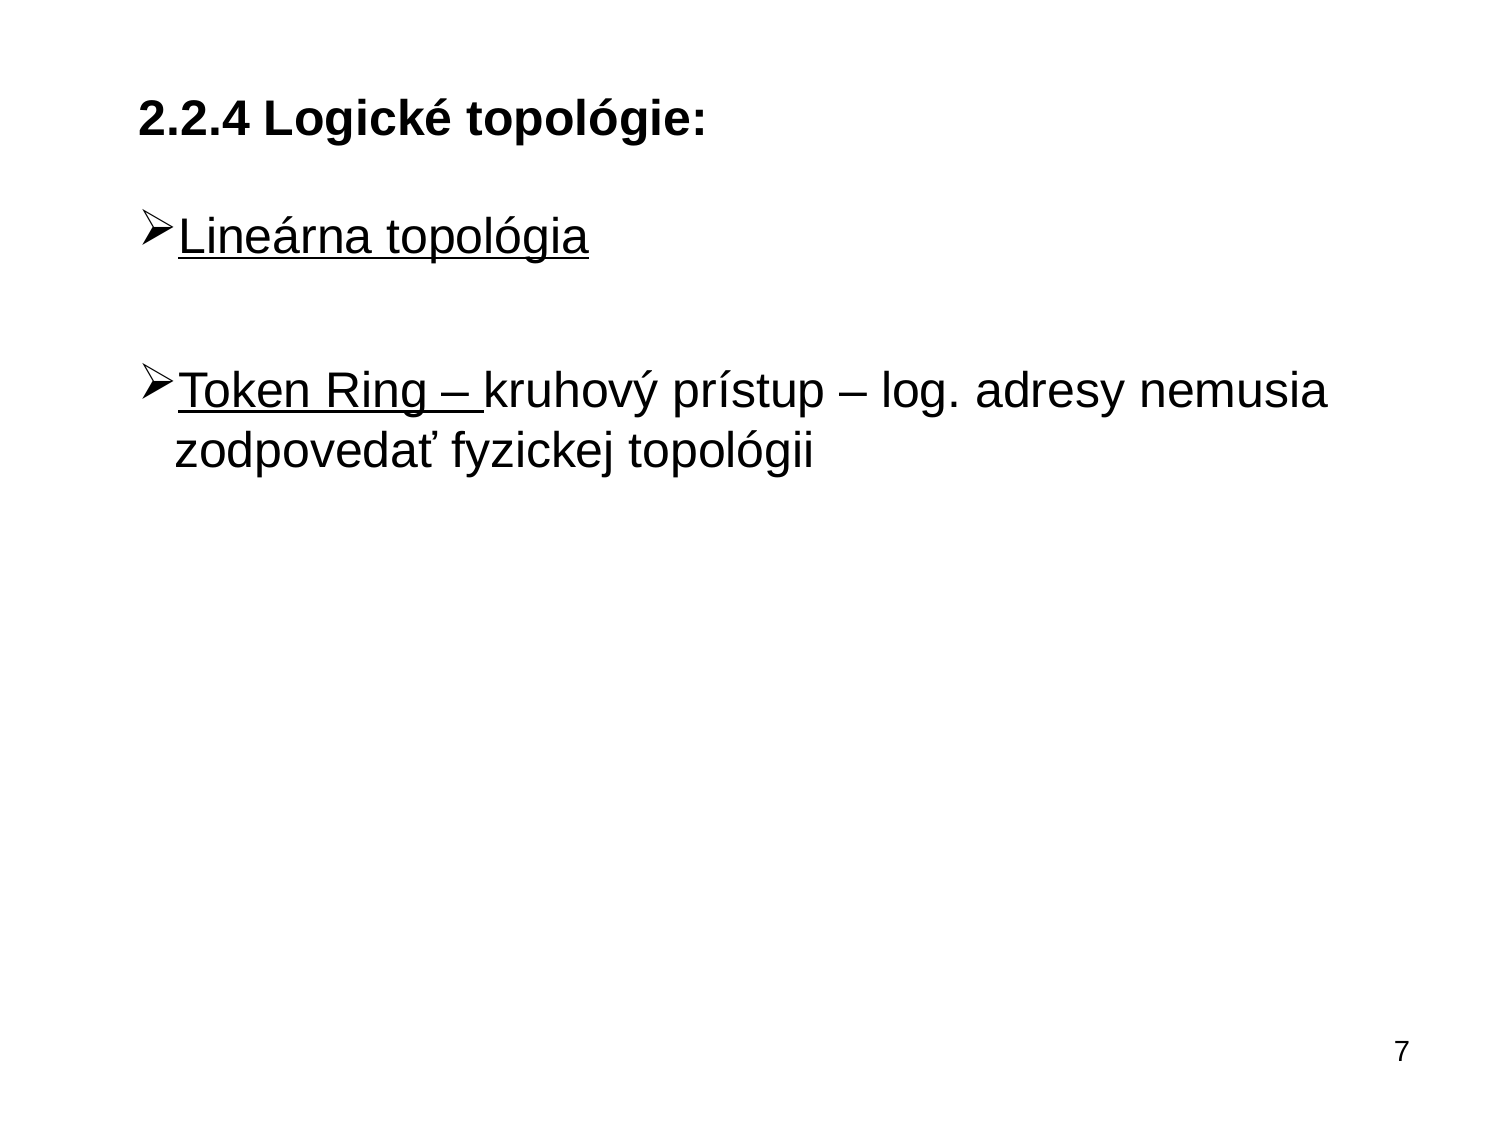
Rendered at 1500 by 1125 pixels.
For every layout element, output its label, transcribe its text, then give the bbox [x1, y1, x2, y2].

text_box 2.2.4 Logické topológie: [123, 78, 1388, 153]
text_box Lineárna topológia [123, 196, 1388, 272]
slide_number 7 [1074, 1024, 1425, 1103]
text_box Token Ring – kruhový prístup – log. adresy nemusia zodpovedať fyzickej topológii [123, 349, 1388, 485]
